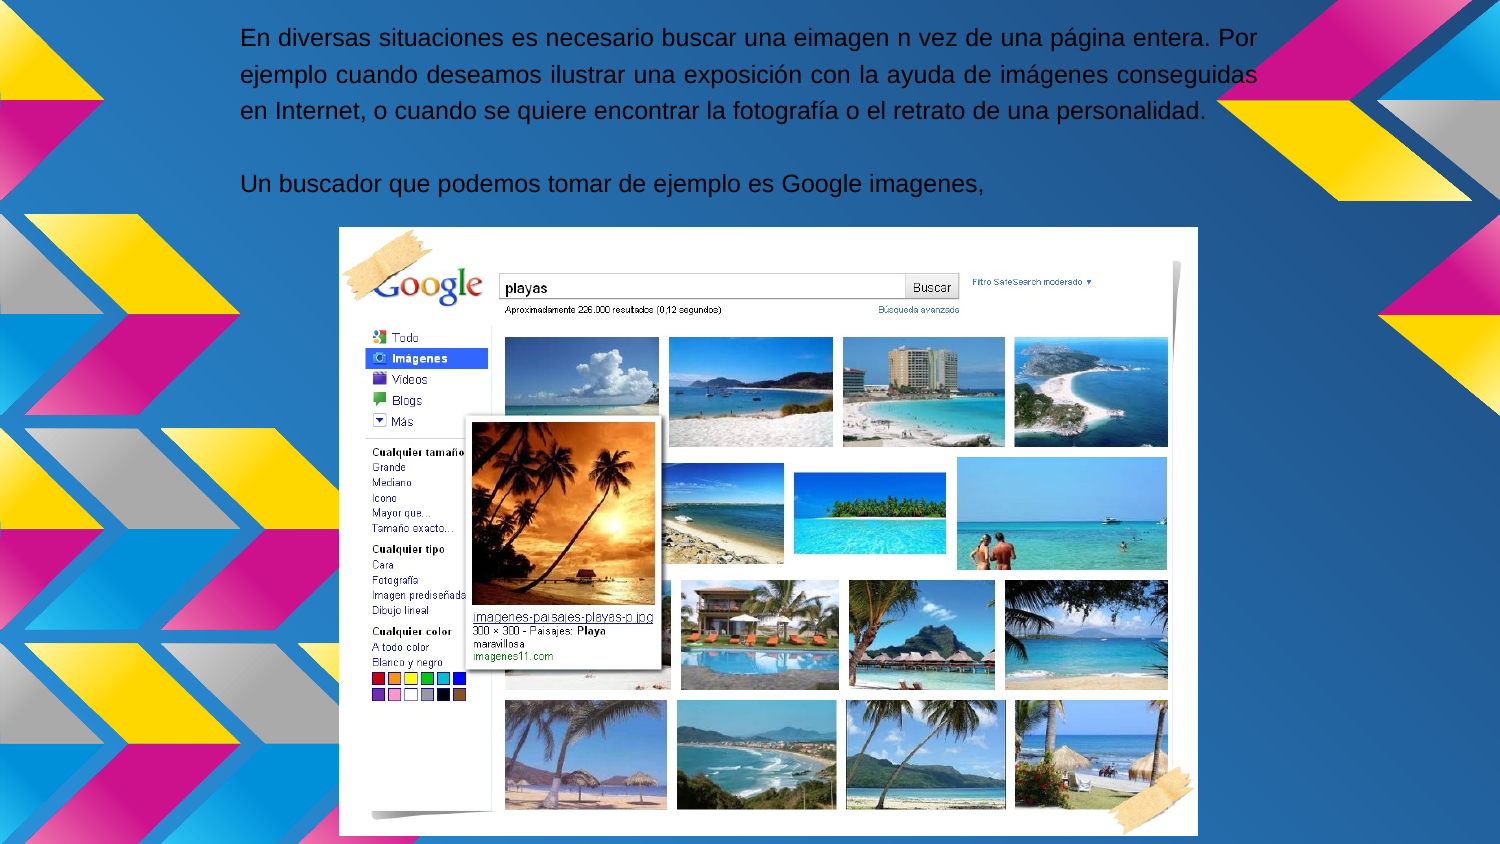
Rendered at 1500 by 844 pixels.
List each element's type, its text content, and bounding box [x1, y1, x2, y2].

subtitle En diversas situaciones es necesario buscar una eimagen n vez de una página entera. Por ejemplo cuando deseamos ilustrar una exposición con la ayuda de imágenes conseguidas en Internet, o cuando se quiere encontrar la fotografía o el retrato de una personalidad. Un buscador que podemos tomar de ejemplo es Google imagenes, [225, 0, 1275, 577]
picture [339, 227, 1199, 837]
